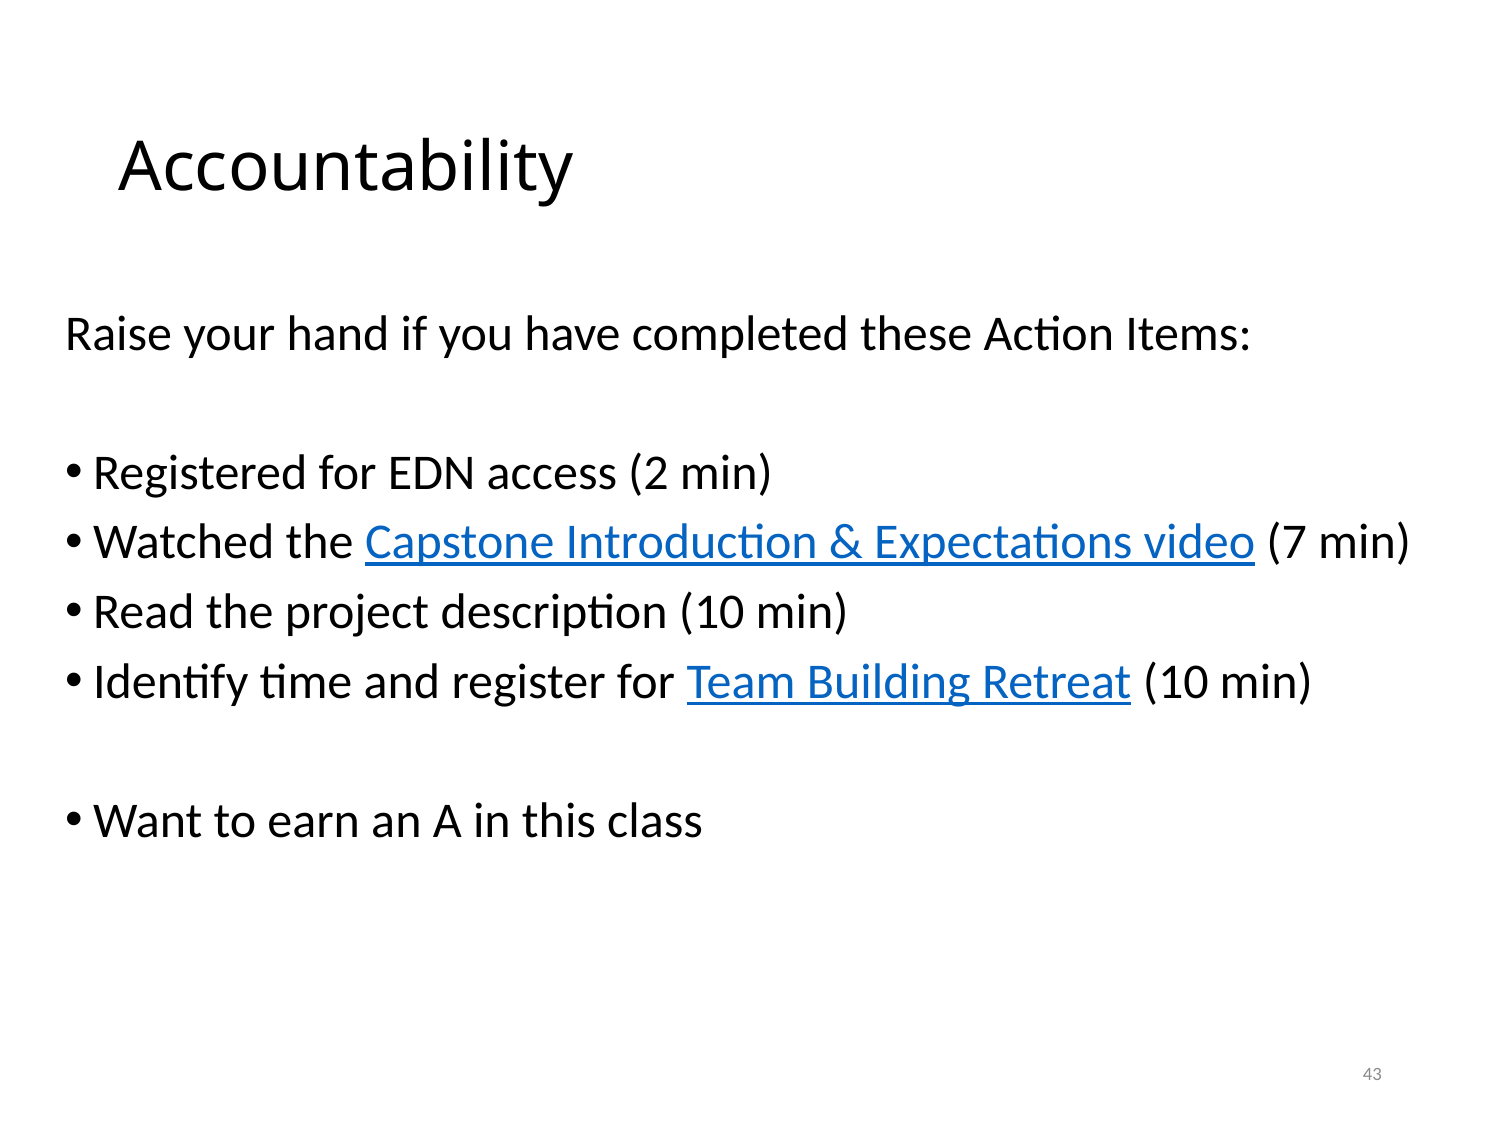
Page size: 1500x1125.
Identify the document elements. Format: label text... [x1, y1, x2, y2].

title Accountability [103, 59, 1397, 278]
slide_number 43 [1059, 1042, 1397, 1103]
list Raise your hand if you have completed these Action Items: Registered for EDN access (2 min) Watched the Capstone Introduction & Expectations video (7 min) Read the project description (10 min) Identify time and register for Team Building Retreat (10 min) Want to earn an A in this class [50, 299, 1463, 1014]
